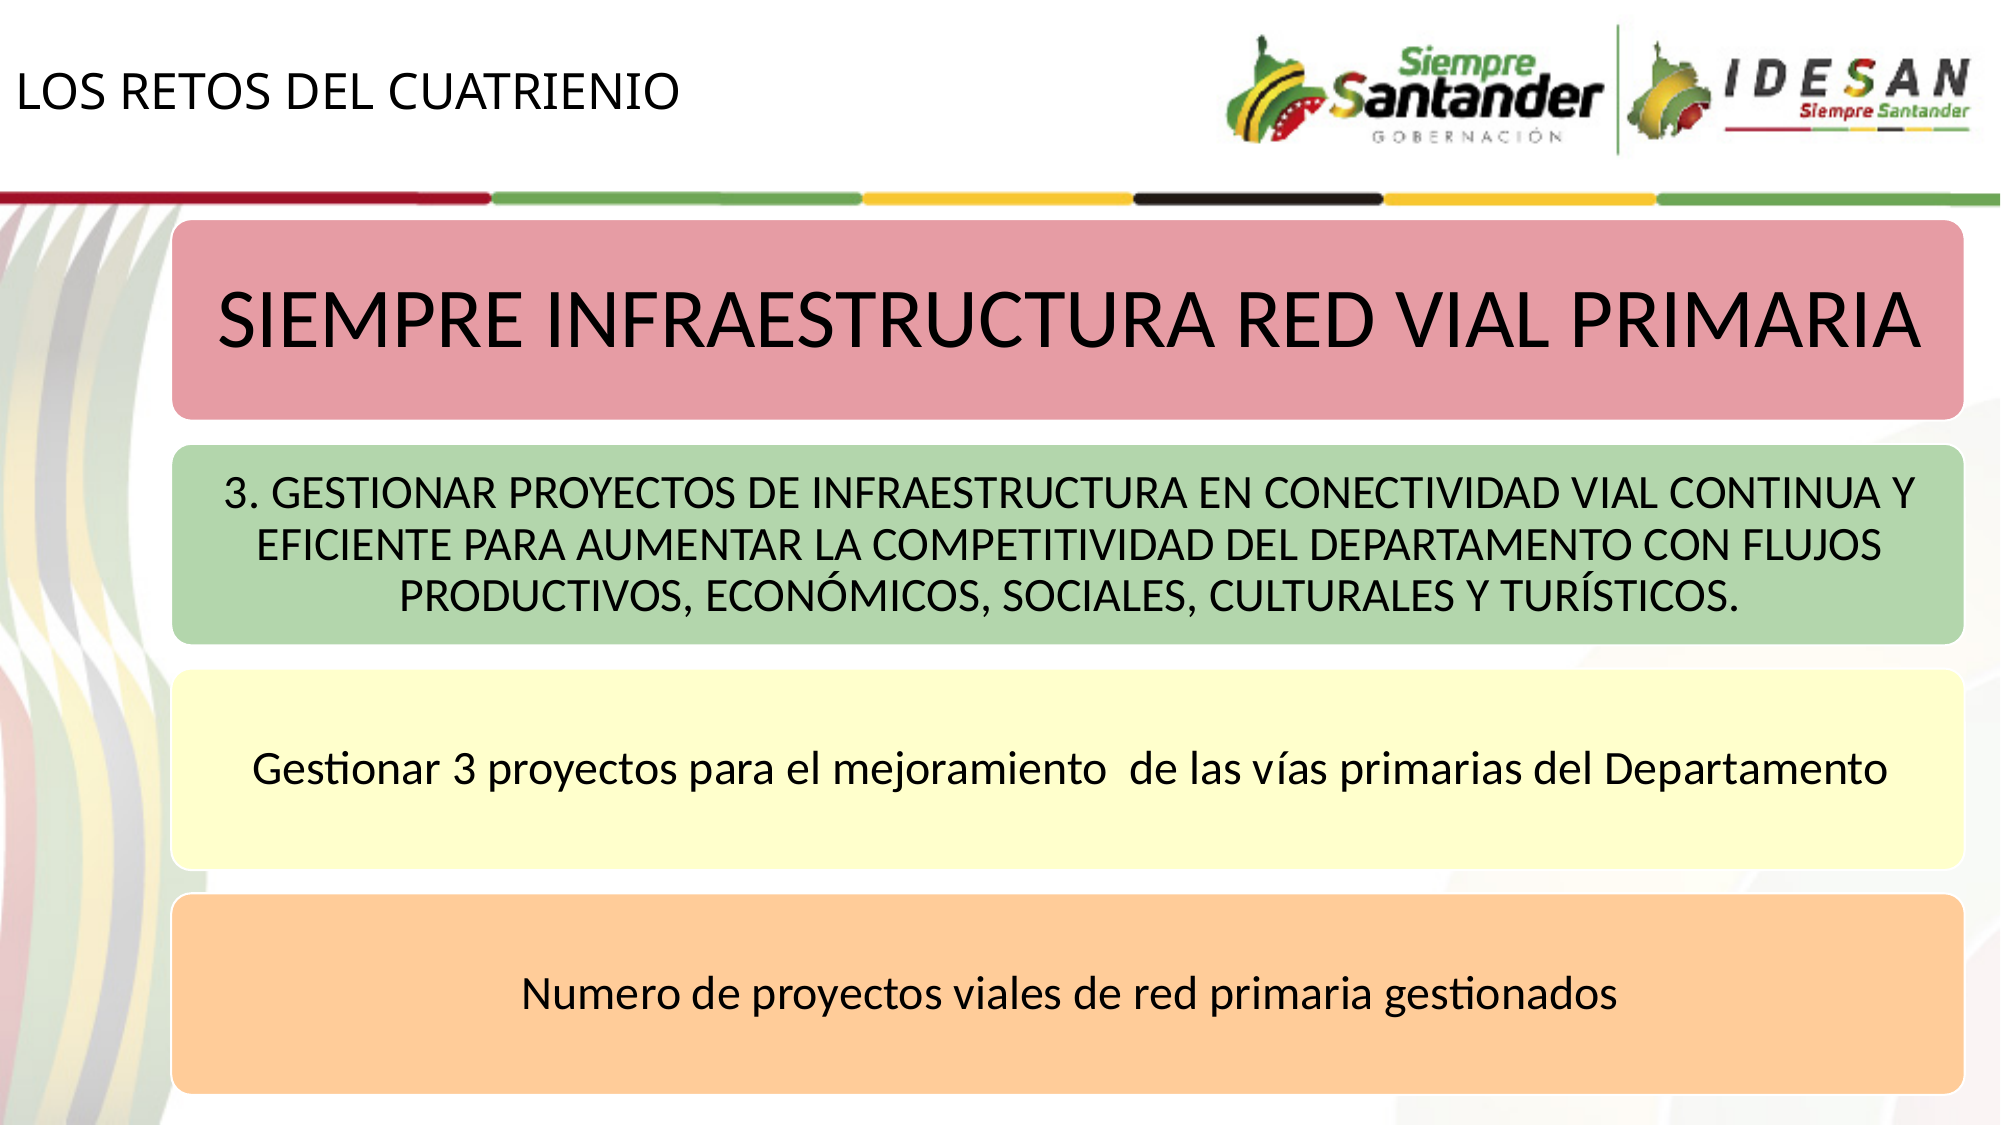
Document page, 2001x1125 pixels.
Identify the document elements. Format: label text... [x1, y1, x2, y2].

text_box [170, 218, 1966, 1096]
title LOS RETOS DEL CUATRIENIO [0, 0, 1132, 187]
picture [0, 0, 2001, 1125]
